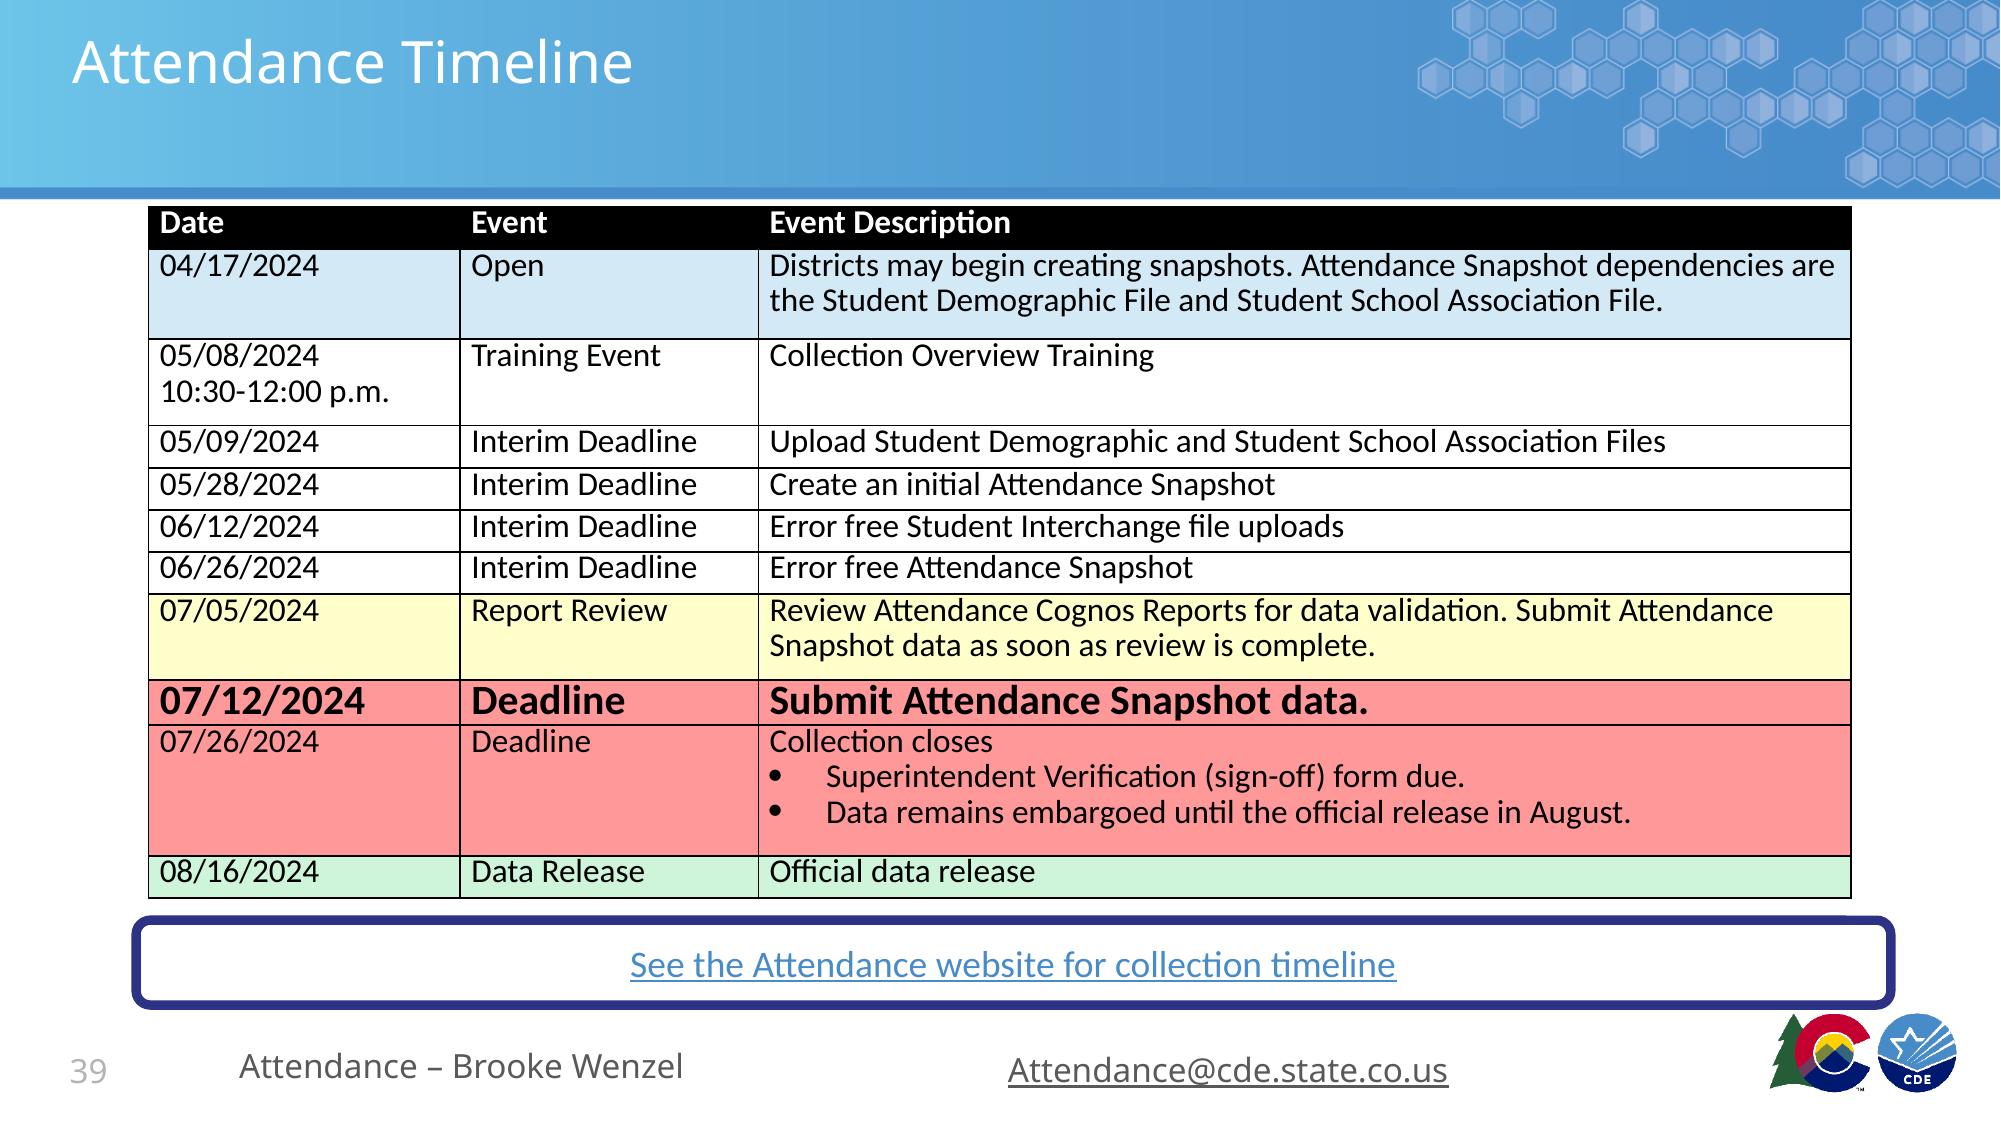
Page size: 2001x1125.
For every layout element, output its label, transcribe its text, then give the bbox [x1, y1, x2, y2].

table_cell Official data release [759, 857, 1850, 897]
table_cell 08/16/2024 [149, 857, 459, 897]
table_cell Deadline [461, 681, 758, 724]
table_cell Interim Deadline [461, 426, 758, 467]
table_header Date [149, 208, 459, 248]
table_cell Deadline [461, 726, 758, 855]
table_cell 05/28/2024 [149, 469, 459, 509]
table_cell Collection Overview Training [759, 340, 1850, 425]
table_cell Districts may begin creating snapshots. Attendance Snapshot dependencies are the Student Demographic File and Student School Association File. [759, 250, 1850, 338]
table_cell 05/09/2024 [149, 426, 459, 467]
table_header Event Description [759, 208, 1850, 248]
table_cell Report Review [461, 595, 758, 679]
table_cell Data Release [461, 857, 758, 897]
list Attendance – Brooke Wenzel [224, 1042, 960, 1103]
table_cell Interim Deadline [461, 553, 758, 593]
picture [1768, 1012, 1957, 1093]
table_cell Open [461, 250, 758, 338]
table_cell Error free Student Interchange file uploads [759, 511, 1850, 551]
table_cell Review Attendance Cognos Reports for data validation. Submit Attendance Snapshot data as soon as review is complete. [759, 595, 1850, 679]
table_cell 07/26/2024 [149, 726, 459, 855]
table_cell Interim Deadline [461, 469, 758, 509]
table_cell Upload Student Demographic and Student School Association Files [759, 426, 1850, 467]
table_cell Interim Deadline [461, 511, 758, 551]
table_cell Create an initial Attendance Snapshot [759, 469, 1850, 509]
table_cell 05/08/2024 10:30-12:00 p.m. [149, 340, 459, 425]
table_header Event [461, 208, 758, 248]
table_cell 04/17/2024 [149, 250, 459, 338]
title Attendance Timeline [72, 33, 1396, 182]
text_box See the Attendance website for collection timeline [136, 920, 1891, 1006]
table_cell Collection closes Superintendent Verification (sign-off) form due. Data remains embargoed until the official release in August. [759, 726, 1850, 855]
list Attendance@cde.state.co.us [992, 1042, 1714, 1103]
slide_number 39 [54, 1042, 191, 1103]
table_cell Training Event [461, 340, 758, 425]
table_cell Submit Attendance Snapshot data. [759, 681, 1850, 724]
table_cell 07/12/2024 [149, 681, 459, 724]
table_cell 06/26/2024 [149, 553, 459, 593]
table_cell Error free Attendance Snapshot [759, 553, 1850, 593]
table_cell 07/05/2024 [149, 595, 459, 679]
picture [0, 0, 2000, 200]
table_cell 06/12/2024 [149, 511, 459, 551]
